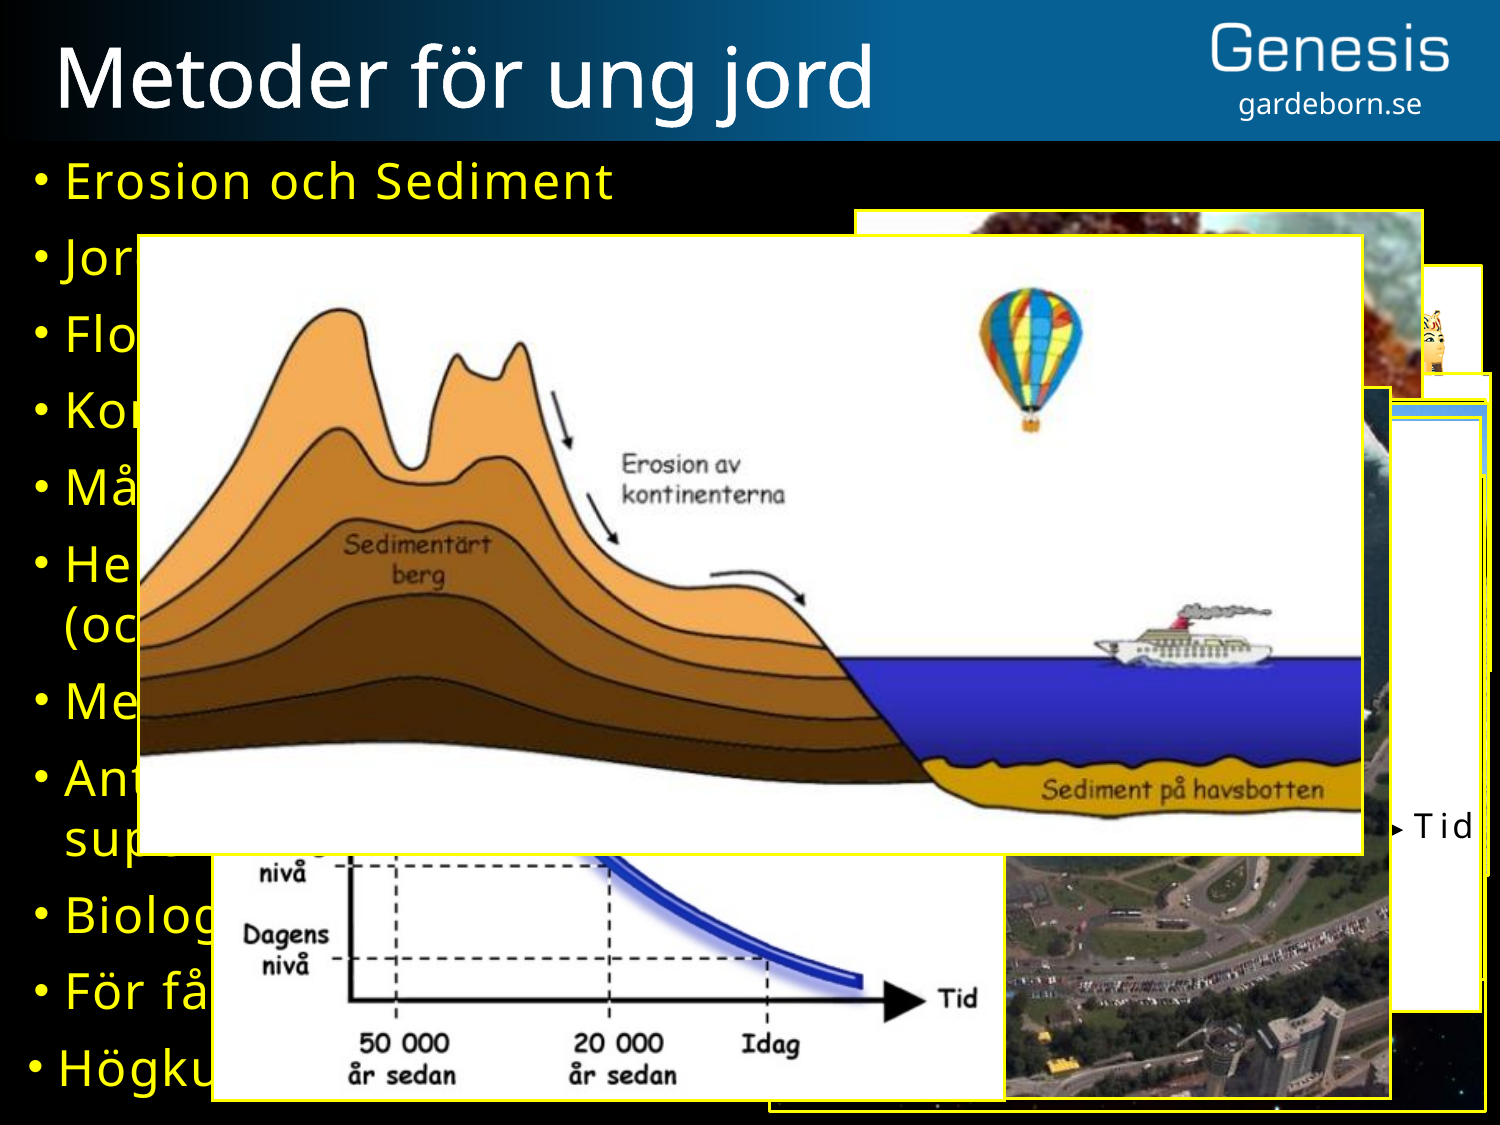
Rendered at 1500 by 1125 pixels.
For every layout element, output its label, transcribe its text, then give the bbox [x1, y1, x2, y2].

text_box Floddeltan, korallrev, raviner [33, 302, 134, 363]
text_box Kometer [33, 379, 134, 440]
text_box För få stenåldersgravar [33, 959, 208, 1020]
text_box Erosion och Sediment [33, 149, 699, 210]
title Metoder för ung jord [0, 0, 1500, 141]
text_box Biologiskt materials snabba nedbrytning [33, 883, 208, 944]
text_box Helium i atmosfären (och i zirkon-mineraler) [33, 532, 134, 653]
text_box Metallsalter i världshaven [33, 669, 134, 730]
text_box Månens avstånd [33, 455, 134, 516]
text_box Högkulturers samtidiga uppdykande [27, 1036, 208, 1097]
picture [140, 211, 1500, 1111]
text_box Antalet lämningar av supernovor [33, 745, 208, 867]
text_box Jordmagnetfältets minskning [33, 225, 851, 286]
